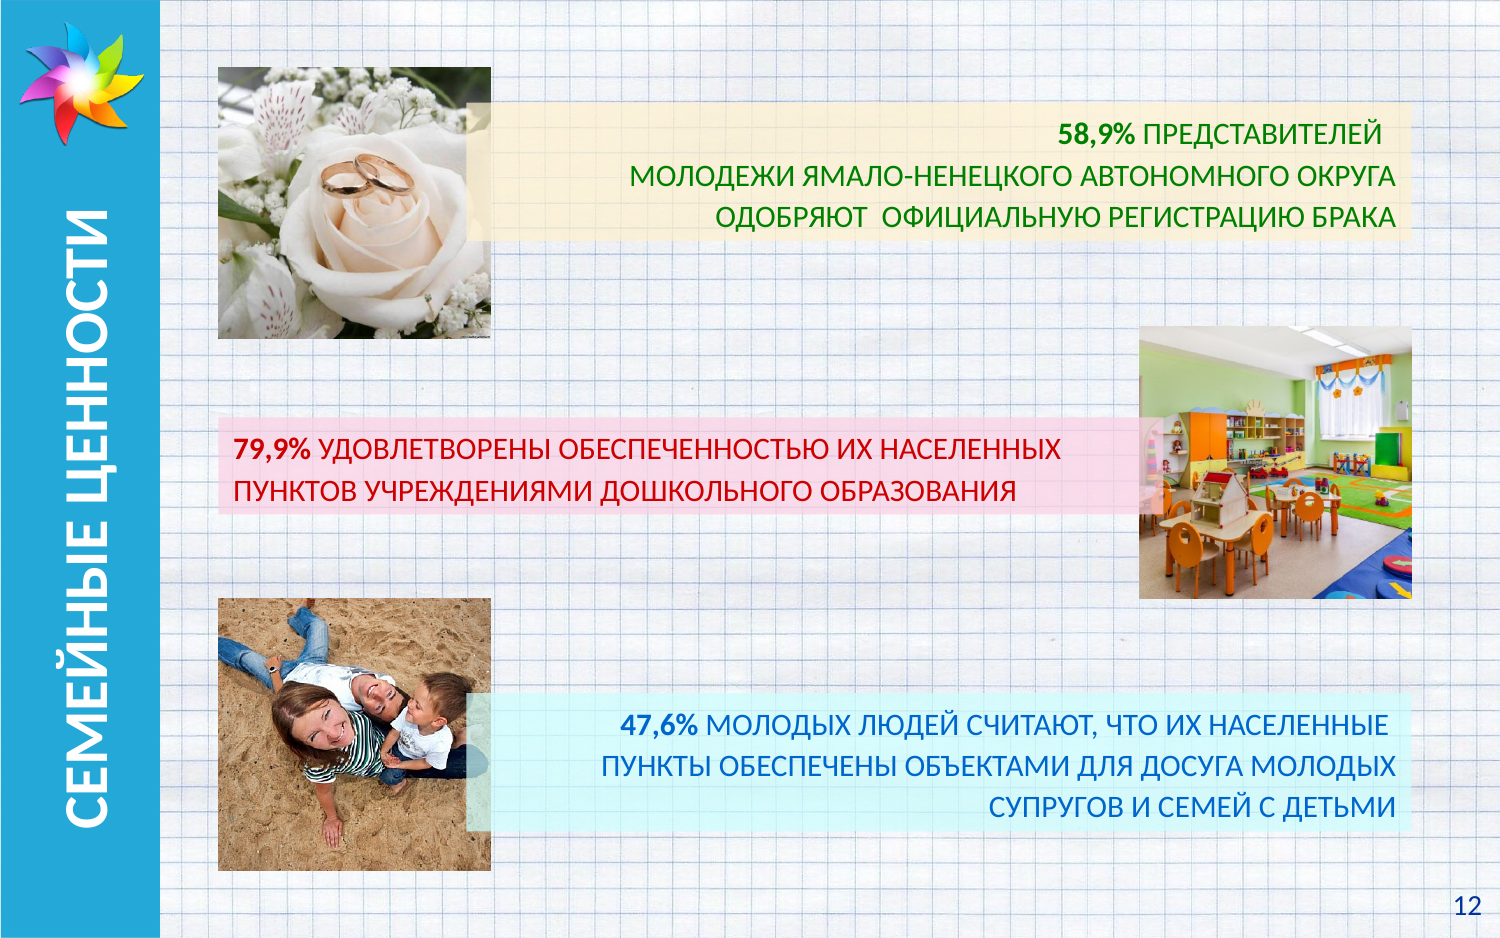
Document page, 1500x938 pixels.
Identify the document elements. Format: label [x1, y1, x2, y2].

picture [160, 0, 1500, 938]
text_box [0, 0, 160, 938]
